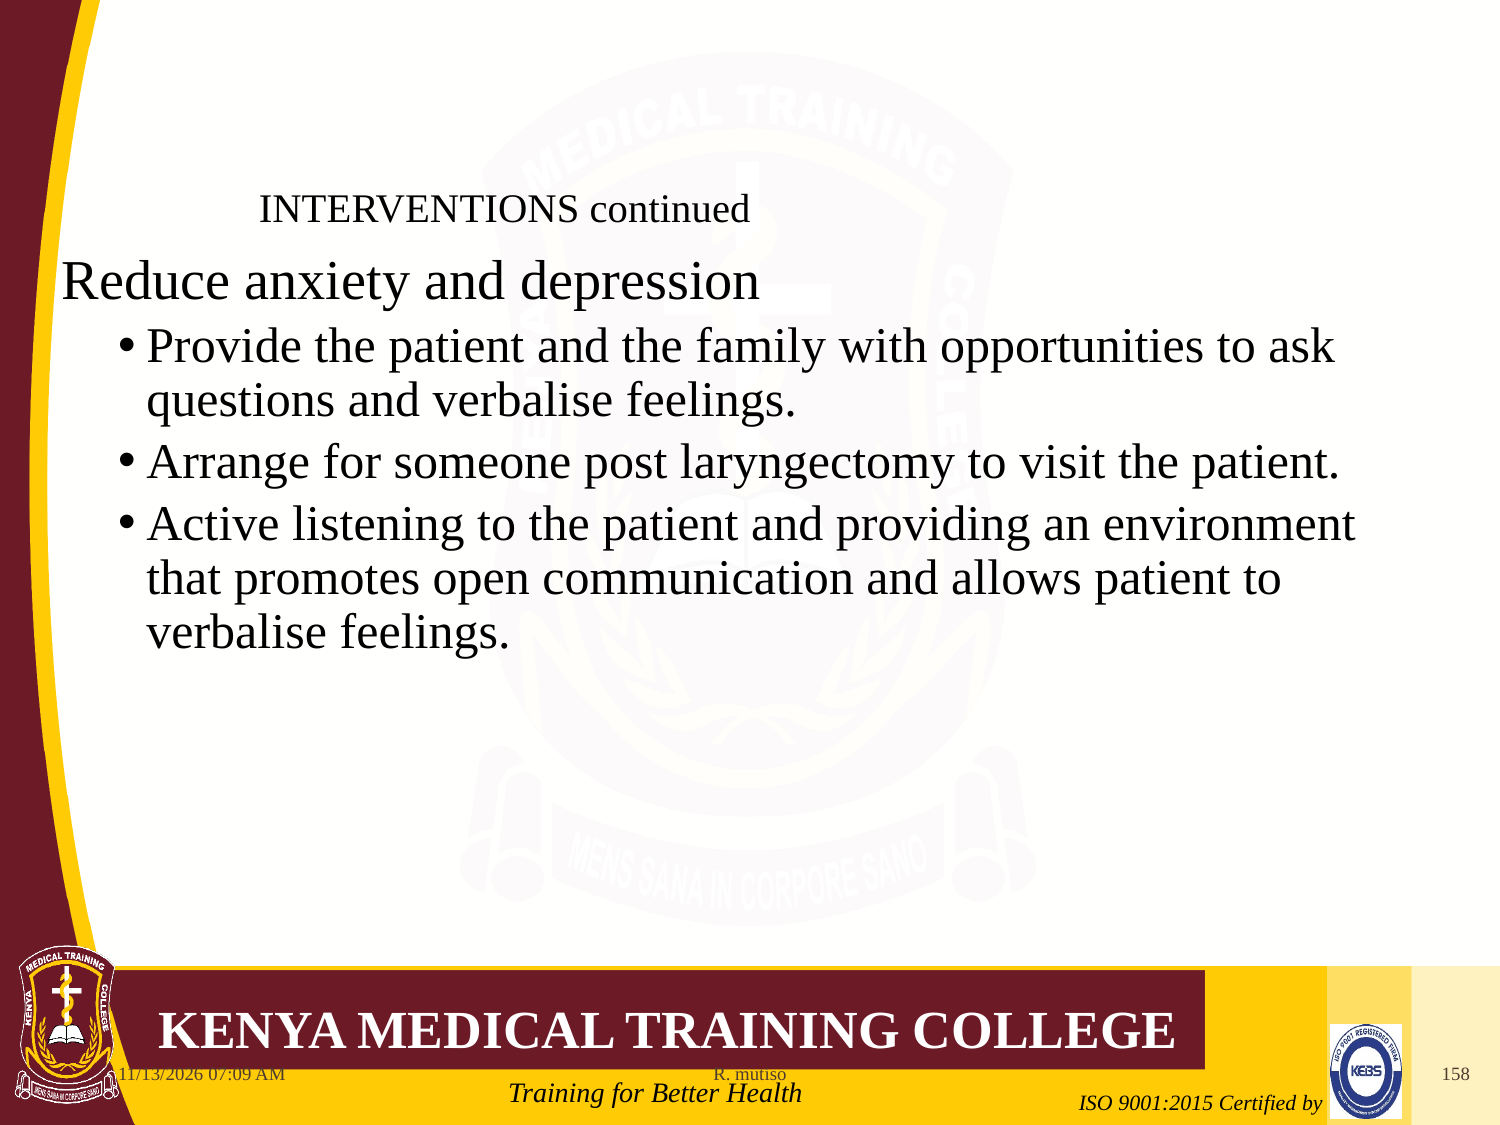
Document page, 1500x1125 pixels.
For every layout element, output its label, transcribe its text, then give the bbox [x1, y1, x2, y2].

picture [0, 0, 1500, 1125]
title INTERVENTIONS continued [243, 174, 1257, 243]
slide_number 158 [1147, 1042, 1486, 1103]
list Reduce anxiety and depression Provide the patient and the family with opportunities to ask questions and verbalise feelings. Arrange for someone post laryngectomy to visit the patient. Active listening to the patient and providing an environment that promotes open communication and allows patient to verbalise feelings. [46, 243, 1413, 923]
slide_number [103, 1042, 441, 1103]
footer R. mutiso [496, 1042, 1004, 1103]
